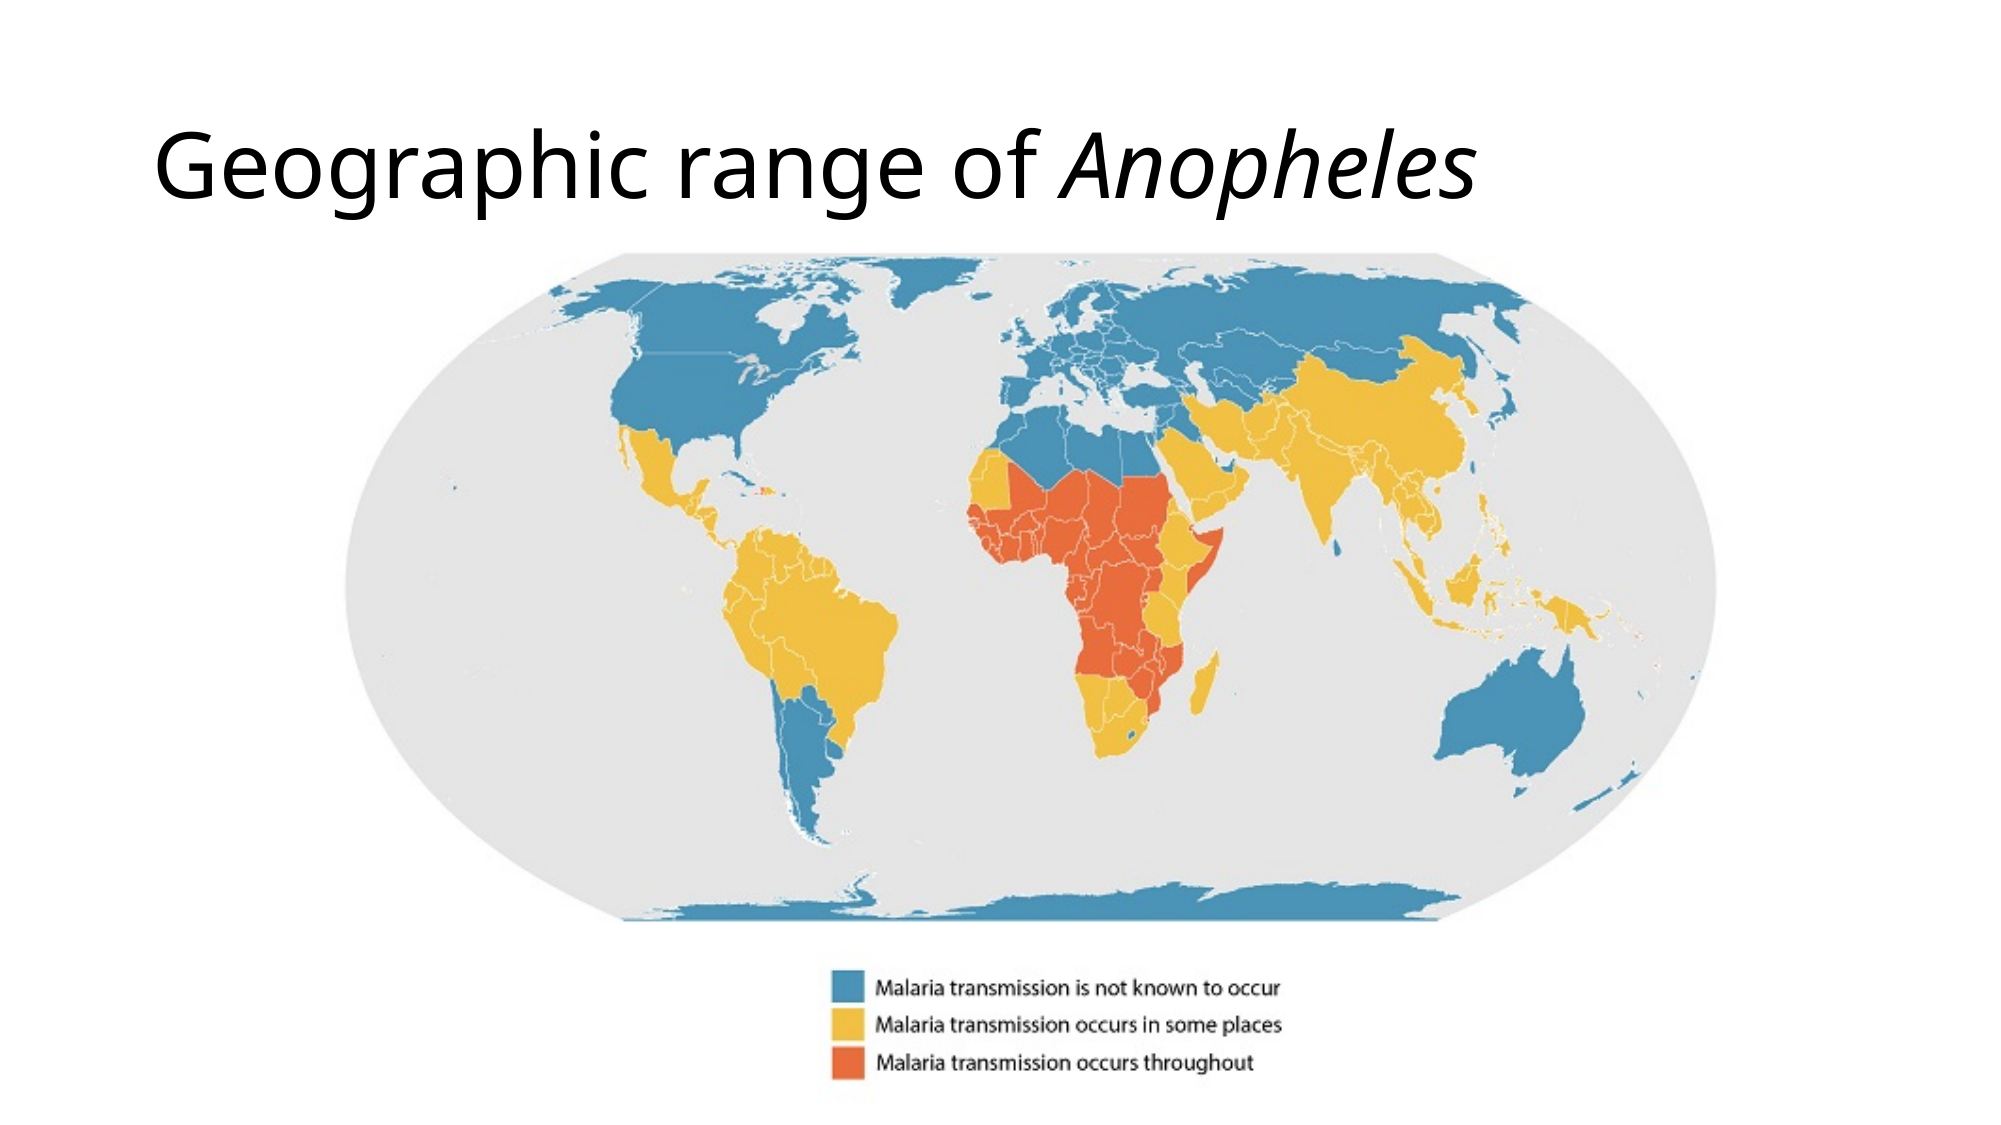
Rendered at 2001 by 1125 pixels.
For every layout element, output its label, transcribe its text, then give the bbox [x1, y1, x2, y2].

picture [305, 249, 1761, 1103]
title Geographic range of Anopheles [137, 59, 1863, 278]
